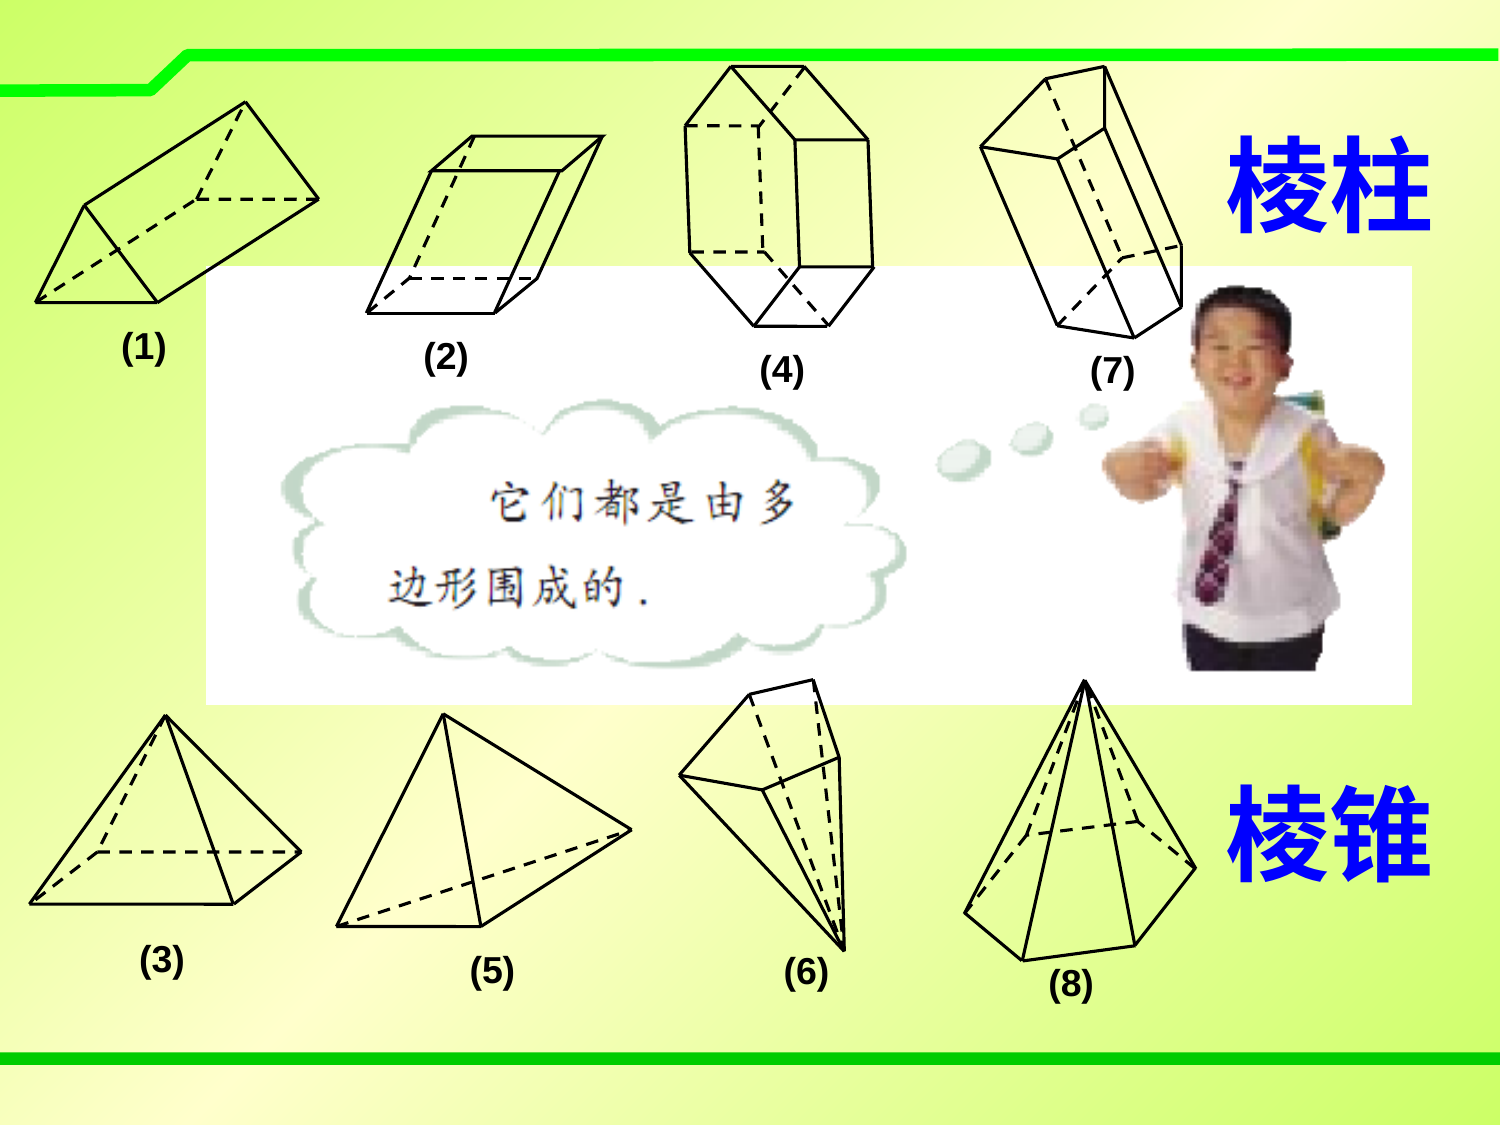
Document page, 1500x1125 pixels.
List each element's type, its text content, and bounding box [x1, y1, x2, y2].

text_box 棱柱 [1210, 113, 1459, 254]
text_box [0, 30, 1182, 399]
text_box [5, 620, 1199, 1012]
picture [206, 265, 1412, 705]
text_box 棱锥 [1210, 762, 1459, 902]
